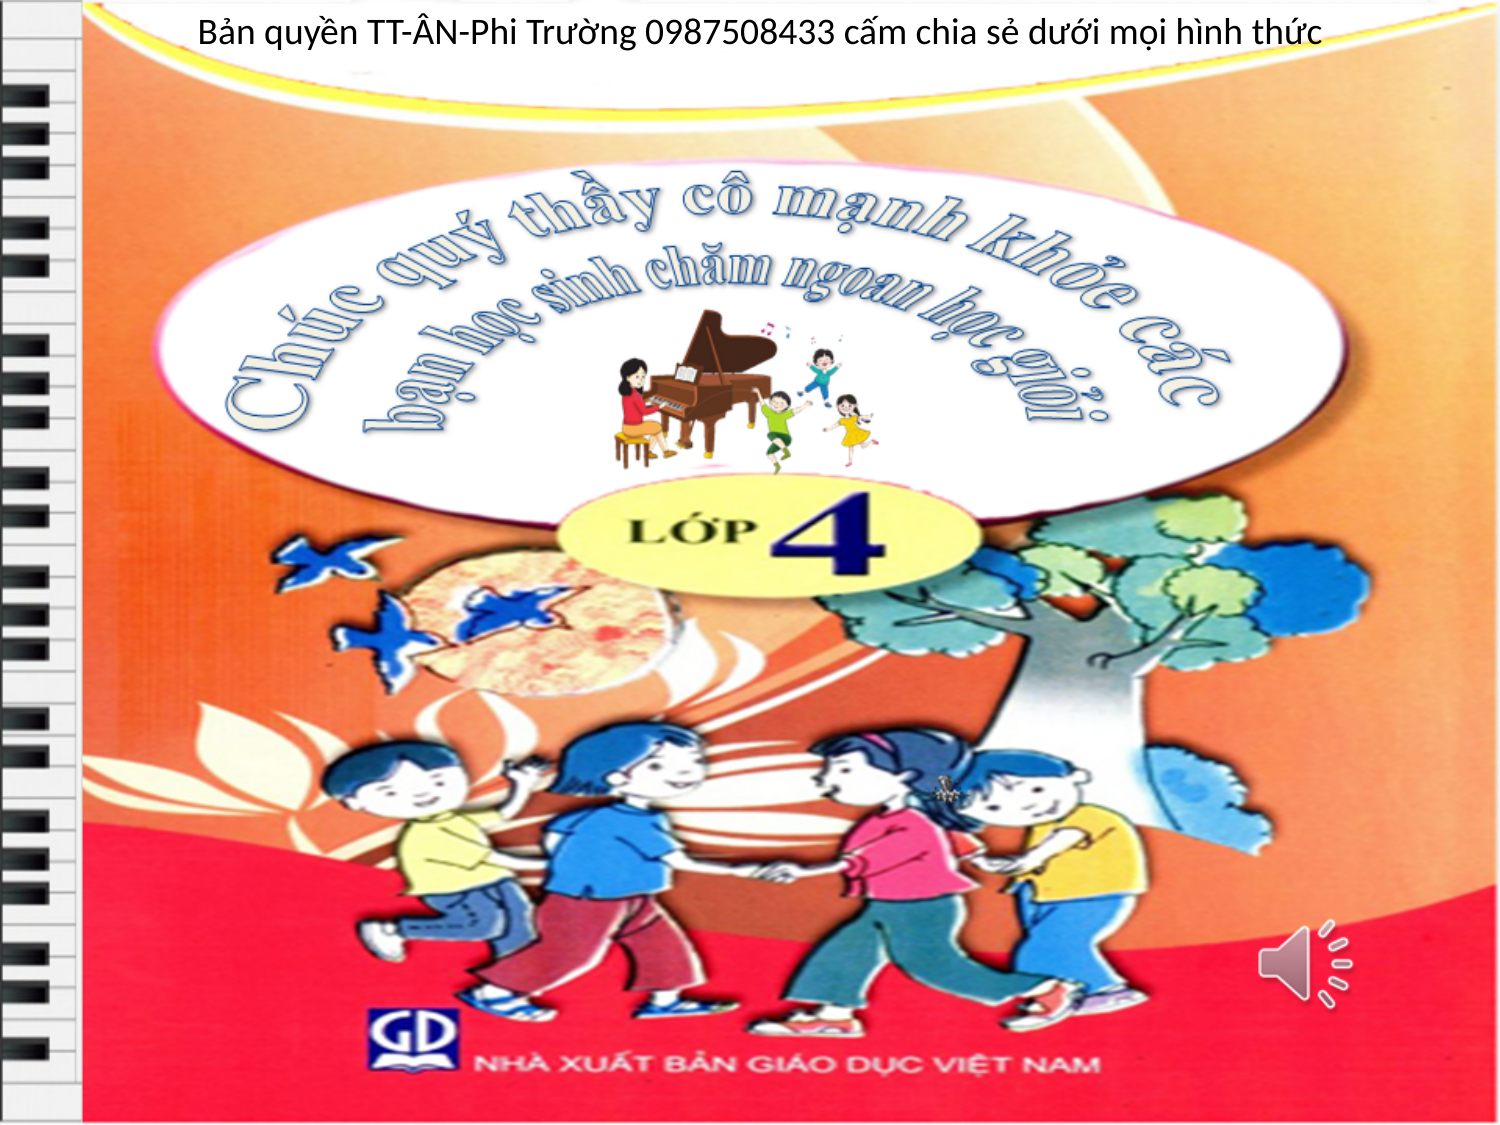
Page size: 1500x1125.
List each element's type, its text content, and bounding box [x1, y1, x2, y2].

text_box Bản quyền TT-ÂN-Phi Trường 0987508433 cấm chia sẻ dưới mọi hình thức [182, 0, 1459, 60]
picture [0, 0, 1500, 1125]
